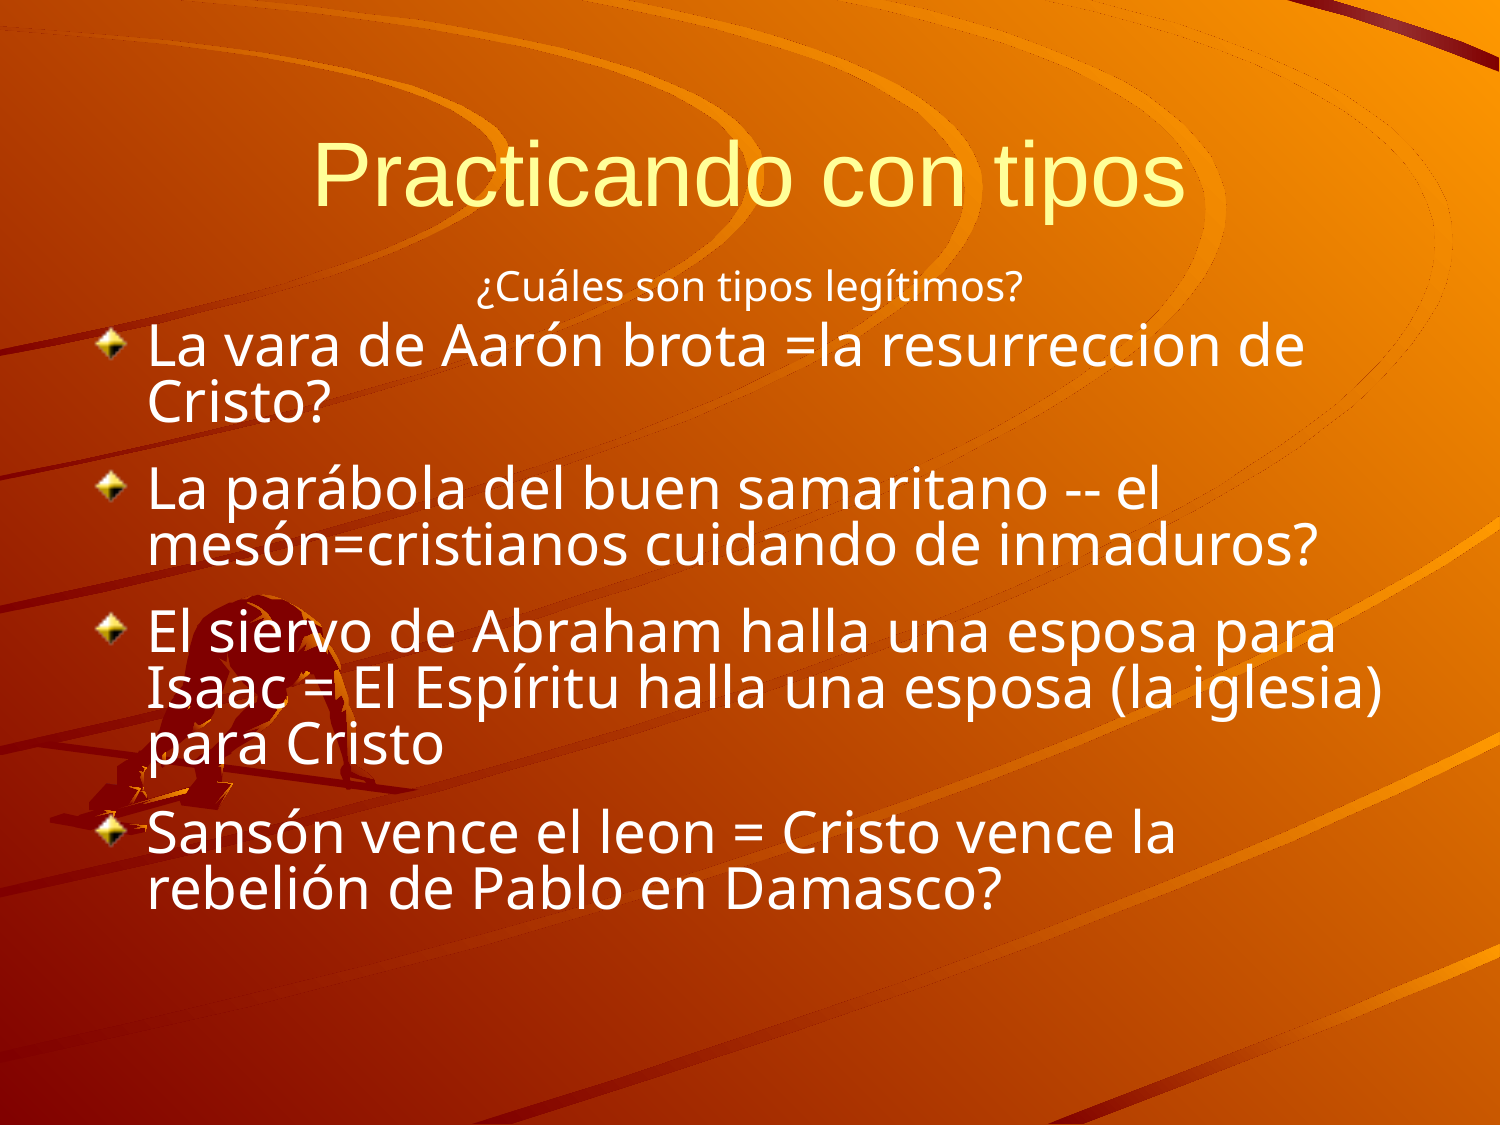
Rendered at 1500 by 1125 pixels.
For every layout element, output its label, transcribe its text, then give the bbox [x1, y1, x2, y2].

list ¿Cuáles son tipos legítimos? La vara de Aarón brota =la resurreccion de Cristo? La parábola del buen samaritano -- el mesón=cristianos cuidando de inmaduros? El siervo de Abraham halla una esposa para Isaac = El Espíritu halla una esposa (la iglesia) para Cristo Sansón vence el leon = Cristo vence la rebelión de Pablo en Damasco? [75, 262, 1425, 1006]
picture [90, 809, 131, 851]
picture [90, 465, 131, 506]
title Practicando con tipos [75, 26, 1425, 233]
picture [90, 607, 131, 649]
picture [90, 322, 131, 364]
